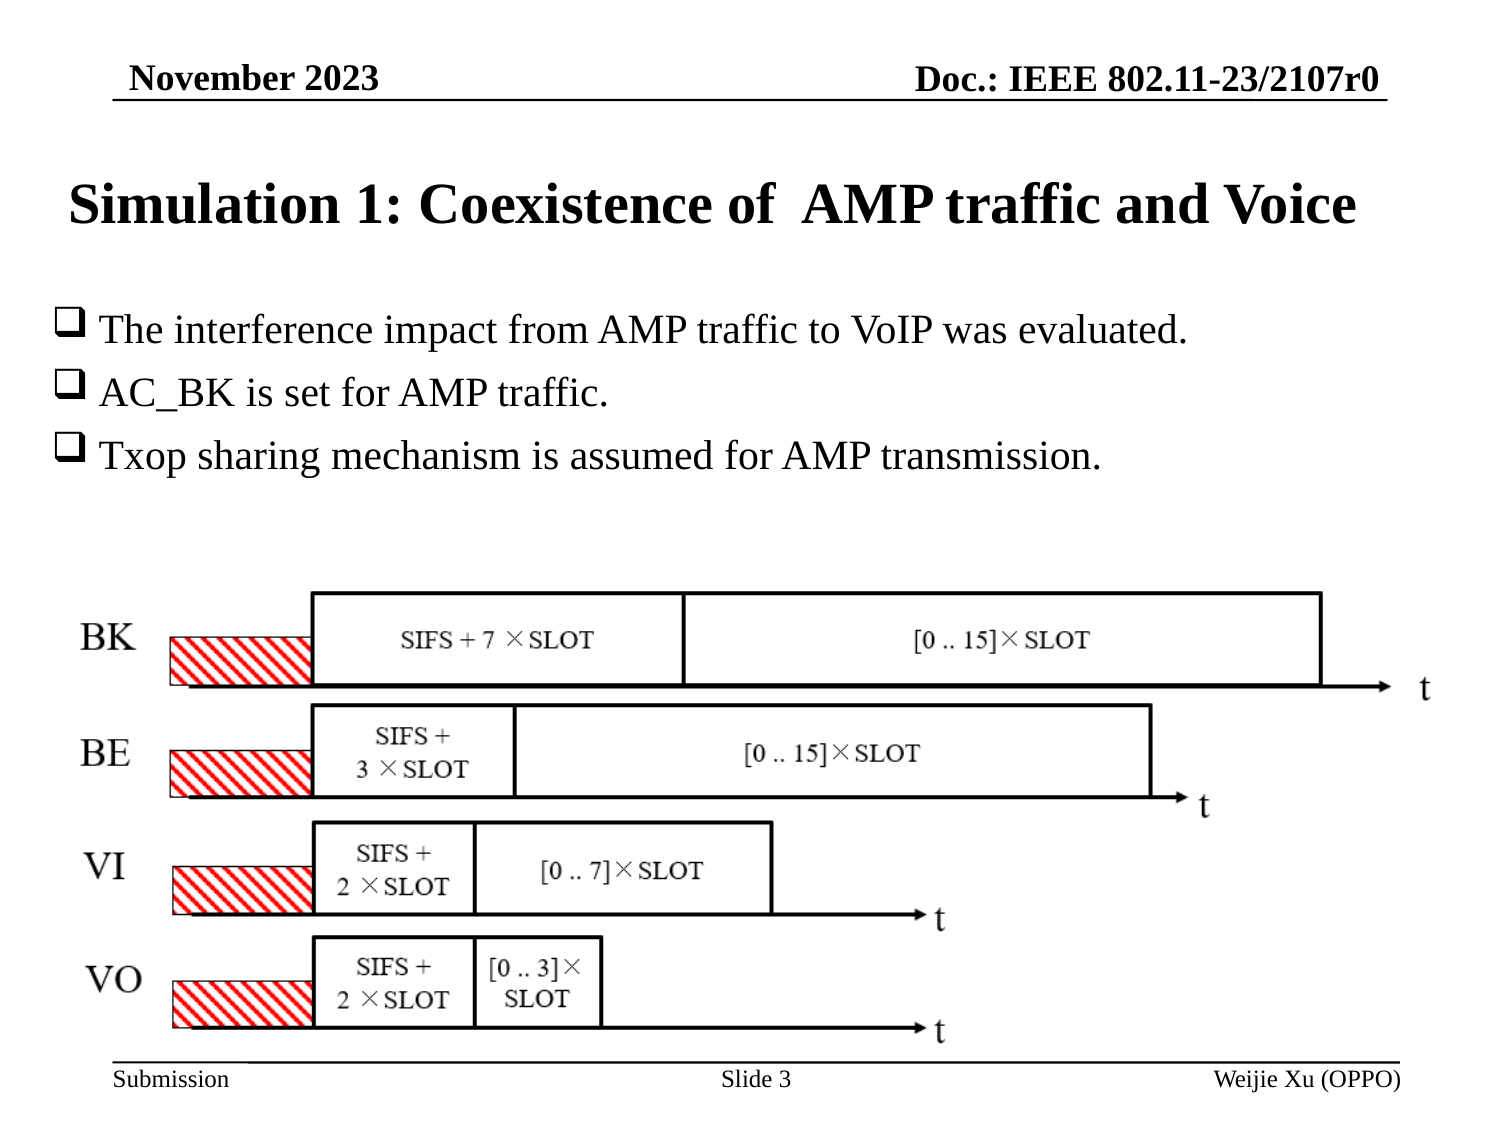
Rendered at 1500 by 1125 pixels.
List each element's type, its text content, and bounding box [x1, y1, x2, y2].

text_box November 2023 [114, 45, 493, 100]
footer Weijie Xu (OPPO) [1049, 1063, 1402, 1093]
slide_number Slide 3 [712, 1063, 800, 1093]
text_box Doc.: IEEE 802.11-23/2107r0 [899, 46, 1413, 107]
title Simulation 1: Coexistence of AMP traffic and Voice [0, 112, 1427, 288]
list The interference impact from AMP traffic to VoIP was evaluated. AC_BK is set for AMP traffic. Txop sharing mechanism is assumed for AMP transmission. [36, 294, 1464, 831]
picture [50, 574, 1464, 1054]
